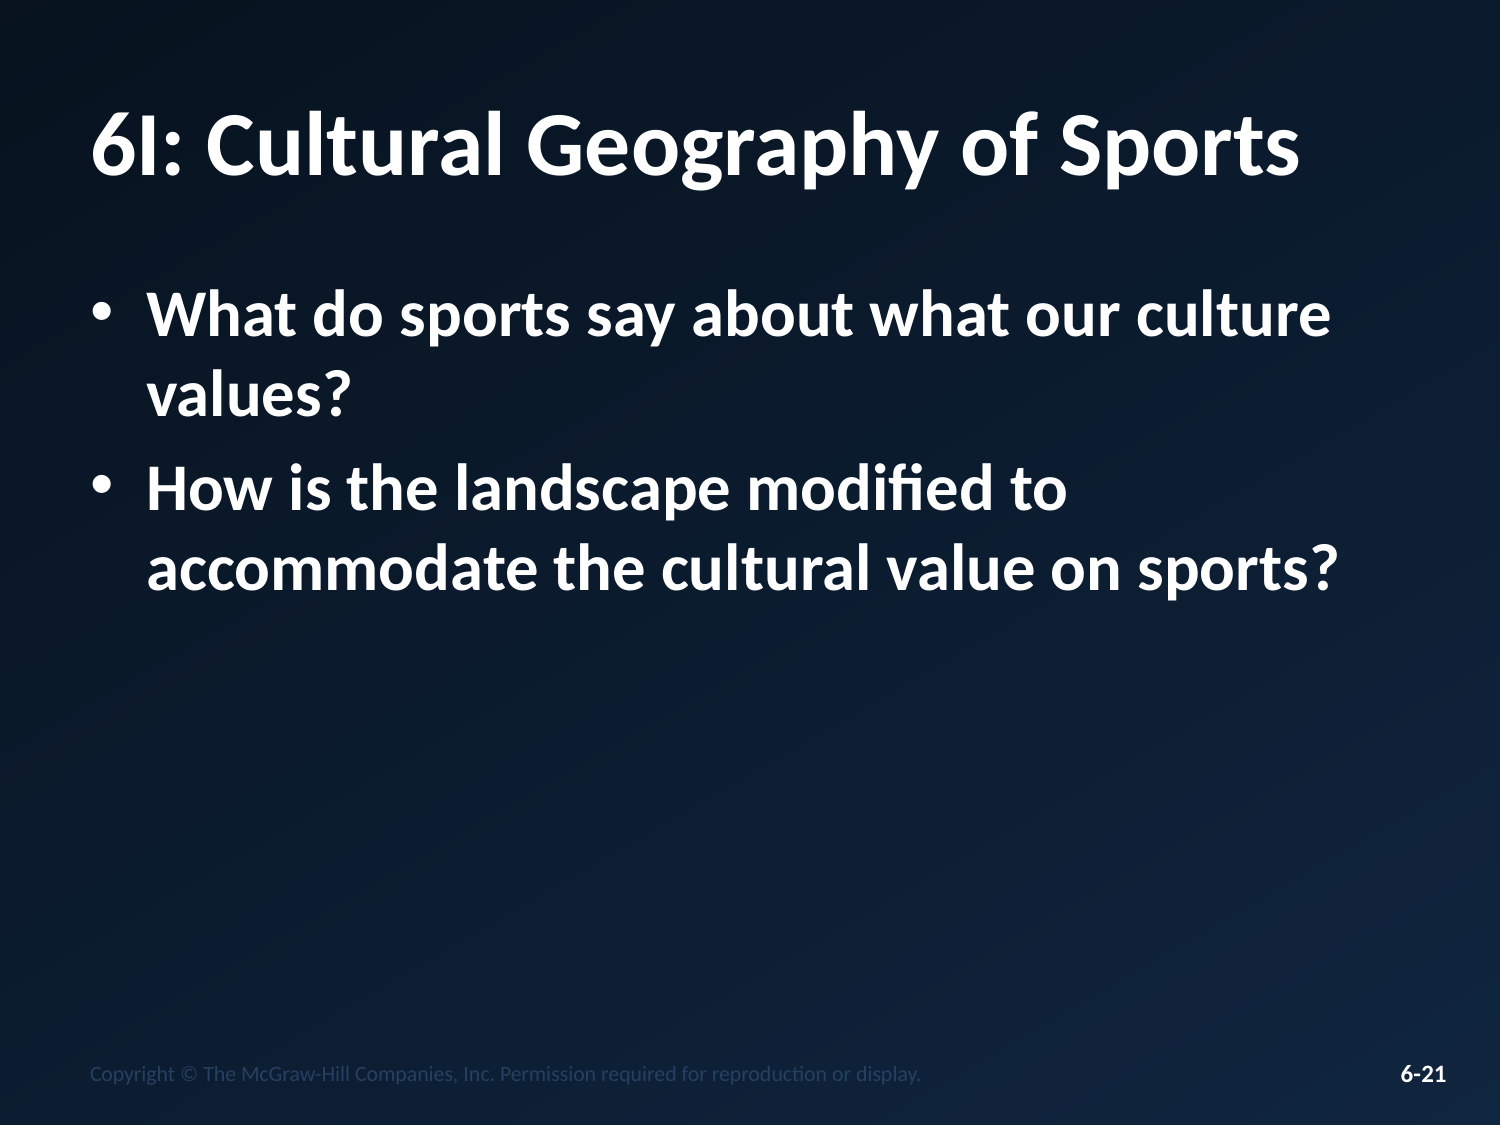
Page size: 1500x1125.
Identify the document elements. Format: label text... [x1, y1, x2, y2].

title 6I: Cultural Geography of Sports [75, 45, 1425, 233]
footer Copyright © The McGraw-Hill Companies, Inc. Permission required for reproduction or display. [75, 1042, 1038, 1103]
slide_number 6-21 [1038, 1042, 1462, 1103]
list What do sports say about what our culture values? How is the landscape modified to accommodate the cultural value on sports? [75, 262, 1425, 1005]
